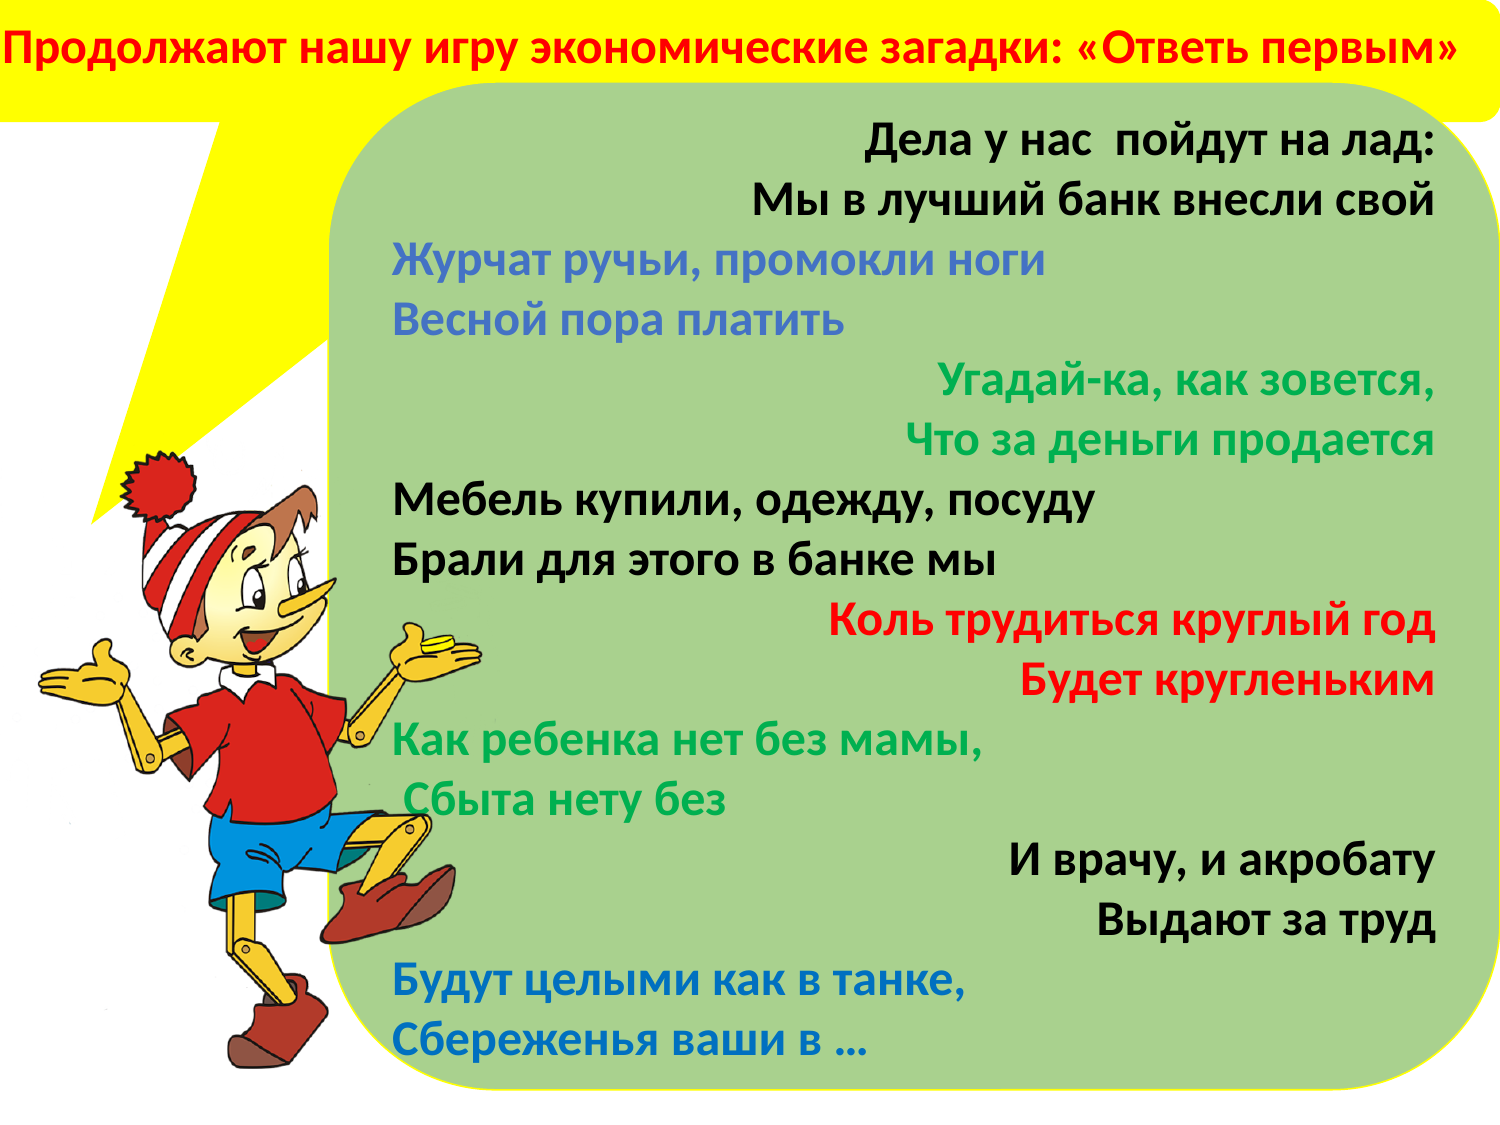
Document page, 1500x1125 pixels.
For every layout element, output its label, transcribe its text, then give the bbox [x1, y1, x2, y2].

picture [0, 433, 506, 1069]
text_box Дела у нас пойдут на лад: Мы в лучший банк внесли свой Журчат ручьи, промокли ноги Весной пора платить Угадай-ка, как зовется, Что за деньги продается Мебель купили, одежду, посуду Брали для этого в банке мы Коль трудиться круглый год Будет кругленьким Как ребенка нет без мамы, Сбыта нету без И врачу, и акробату Выдают за труд Будут целыми как в танке, Сбереженья ваши в … [328, 81, 1500, 1090]
text_box Продолжают нашу игру экономические загадки: «Ответь первым» [0, 0, 1500, 433]
